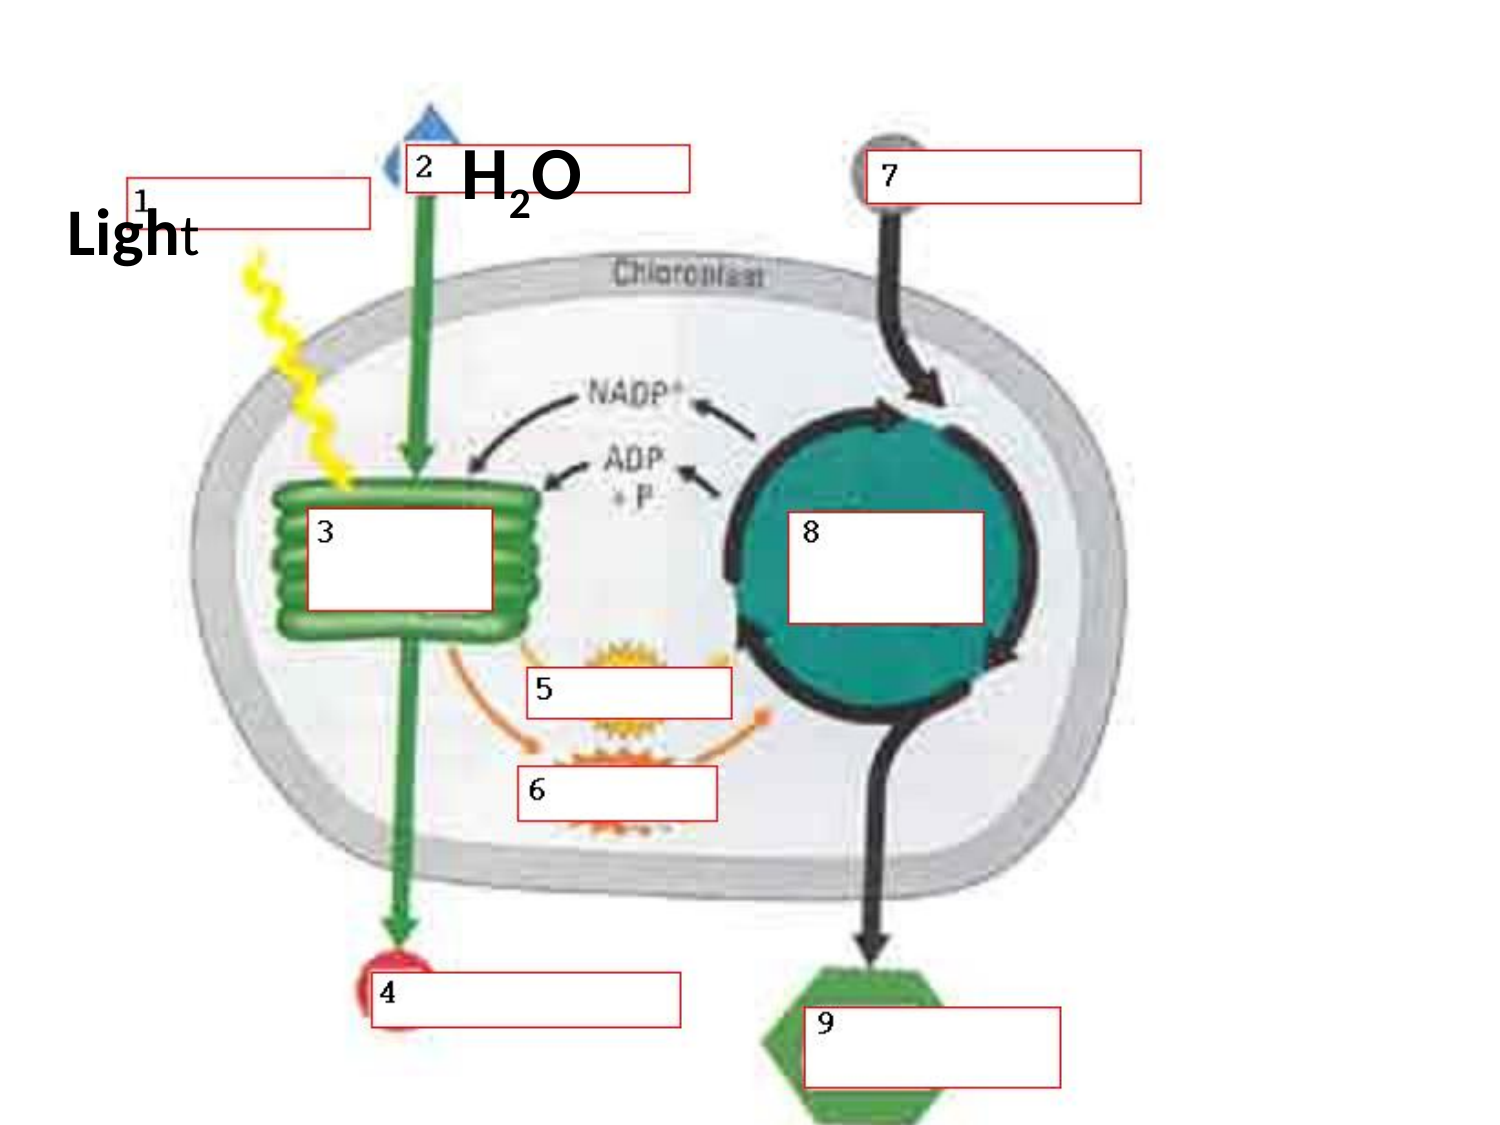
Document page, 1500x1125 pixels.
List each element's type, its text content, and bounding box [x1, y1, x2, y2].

picture [112, 24, 1208, 1125]
text_box Light [52, 181, 107, 277]
